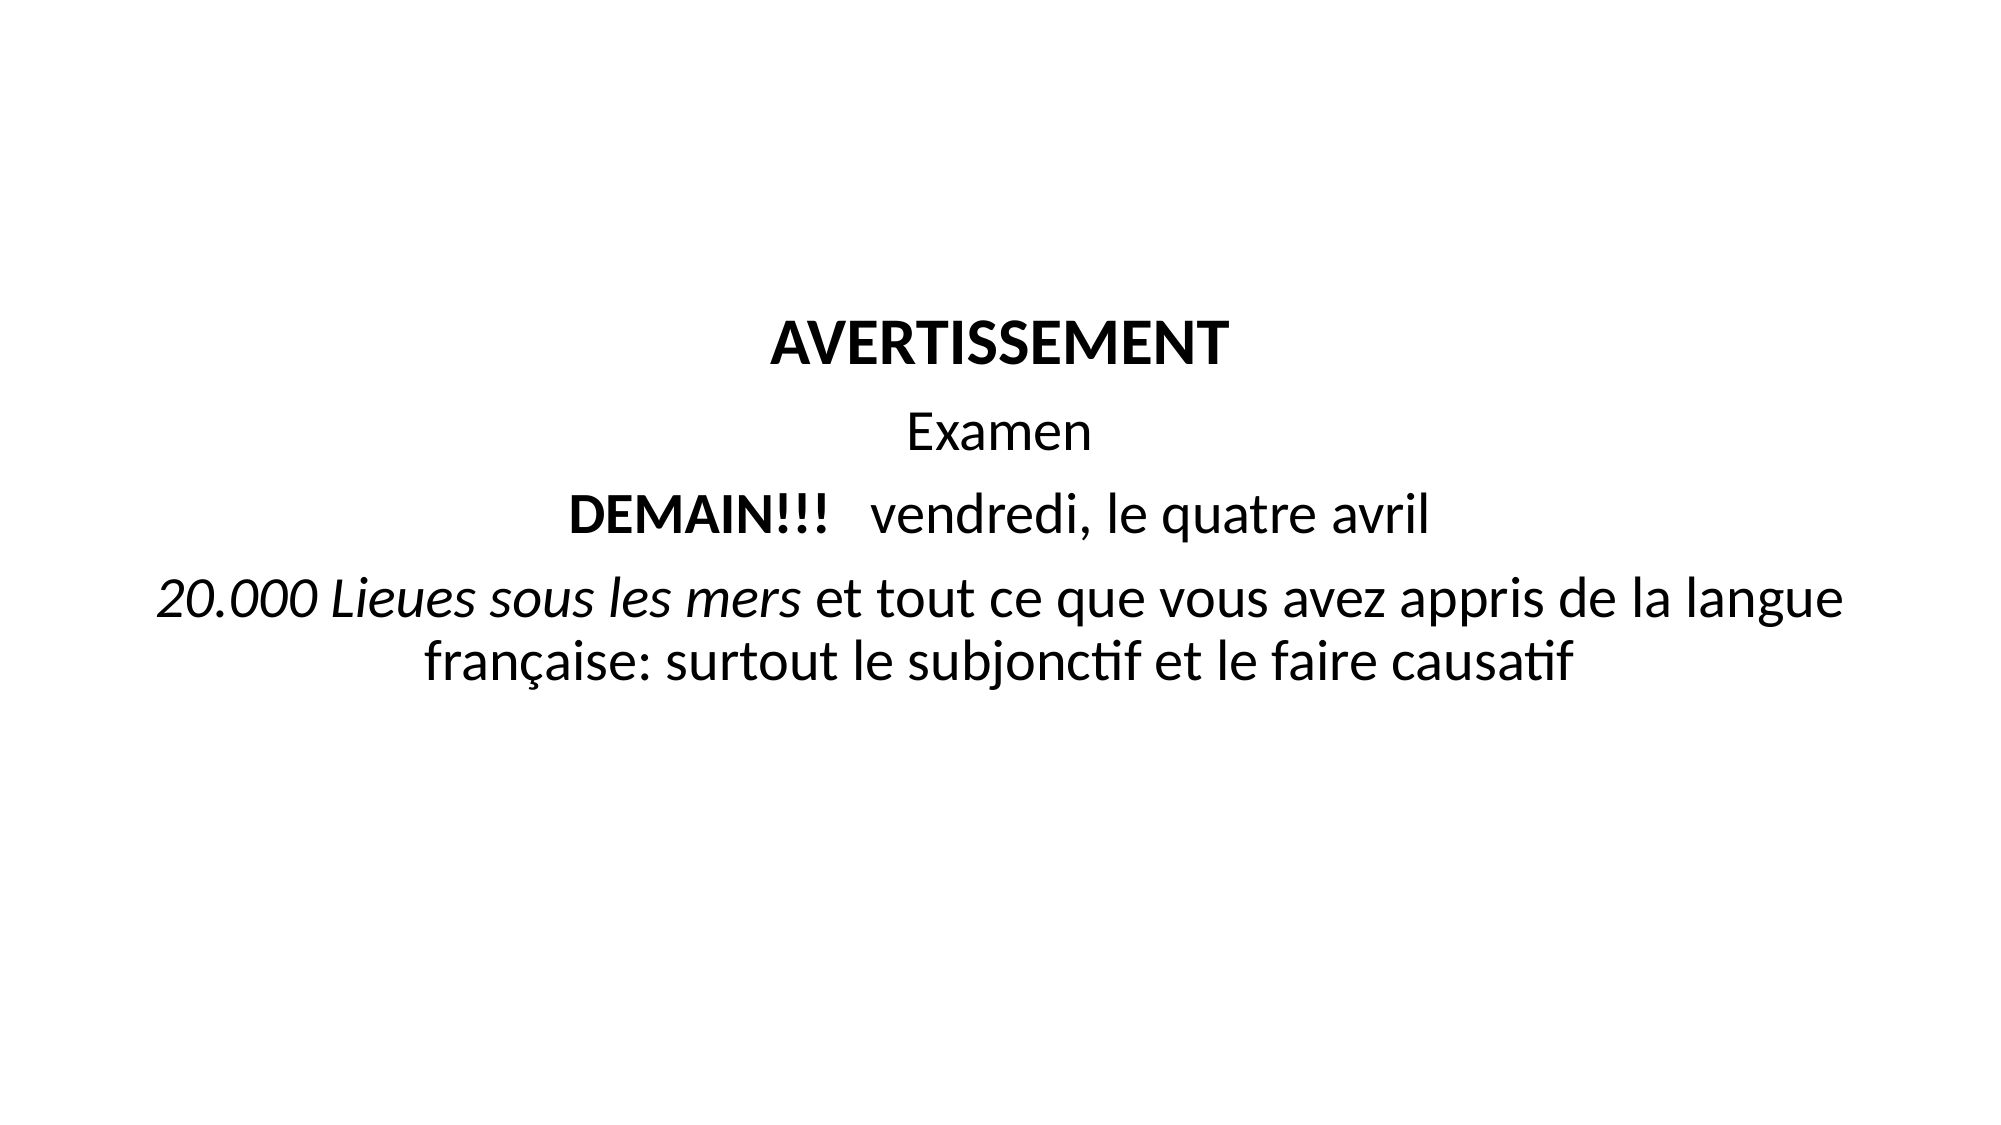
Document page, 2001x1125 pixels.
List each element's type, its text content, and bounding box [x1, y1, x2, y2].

list AVERTISSEMENT Examen DEMAIN!!! vendredi, le quatre avril 20.000 Lieues sous les mers et tout ce que vous avez appris de la langue française: surtout le subjonctif et le faire causatif [137, 299, 1863, 1014]
